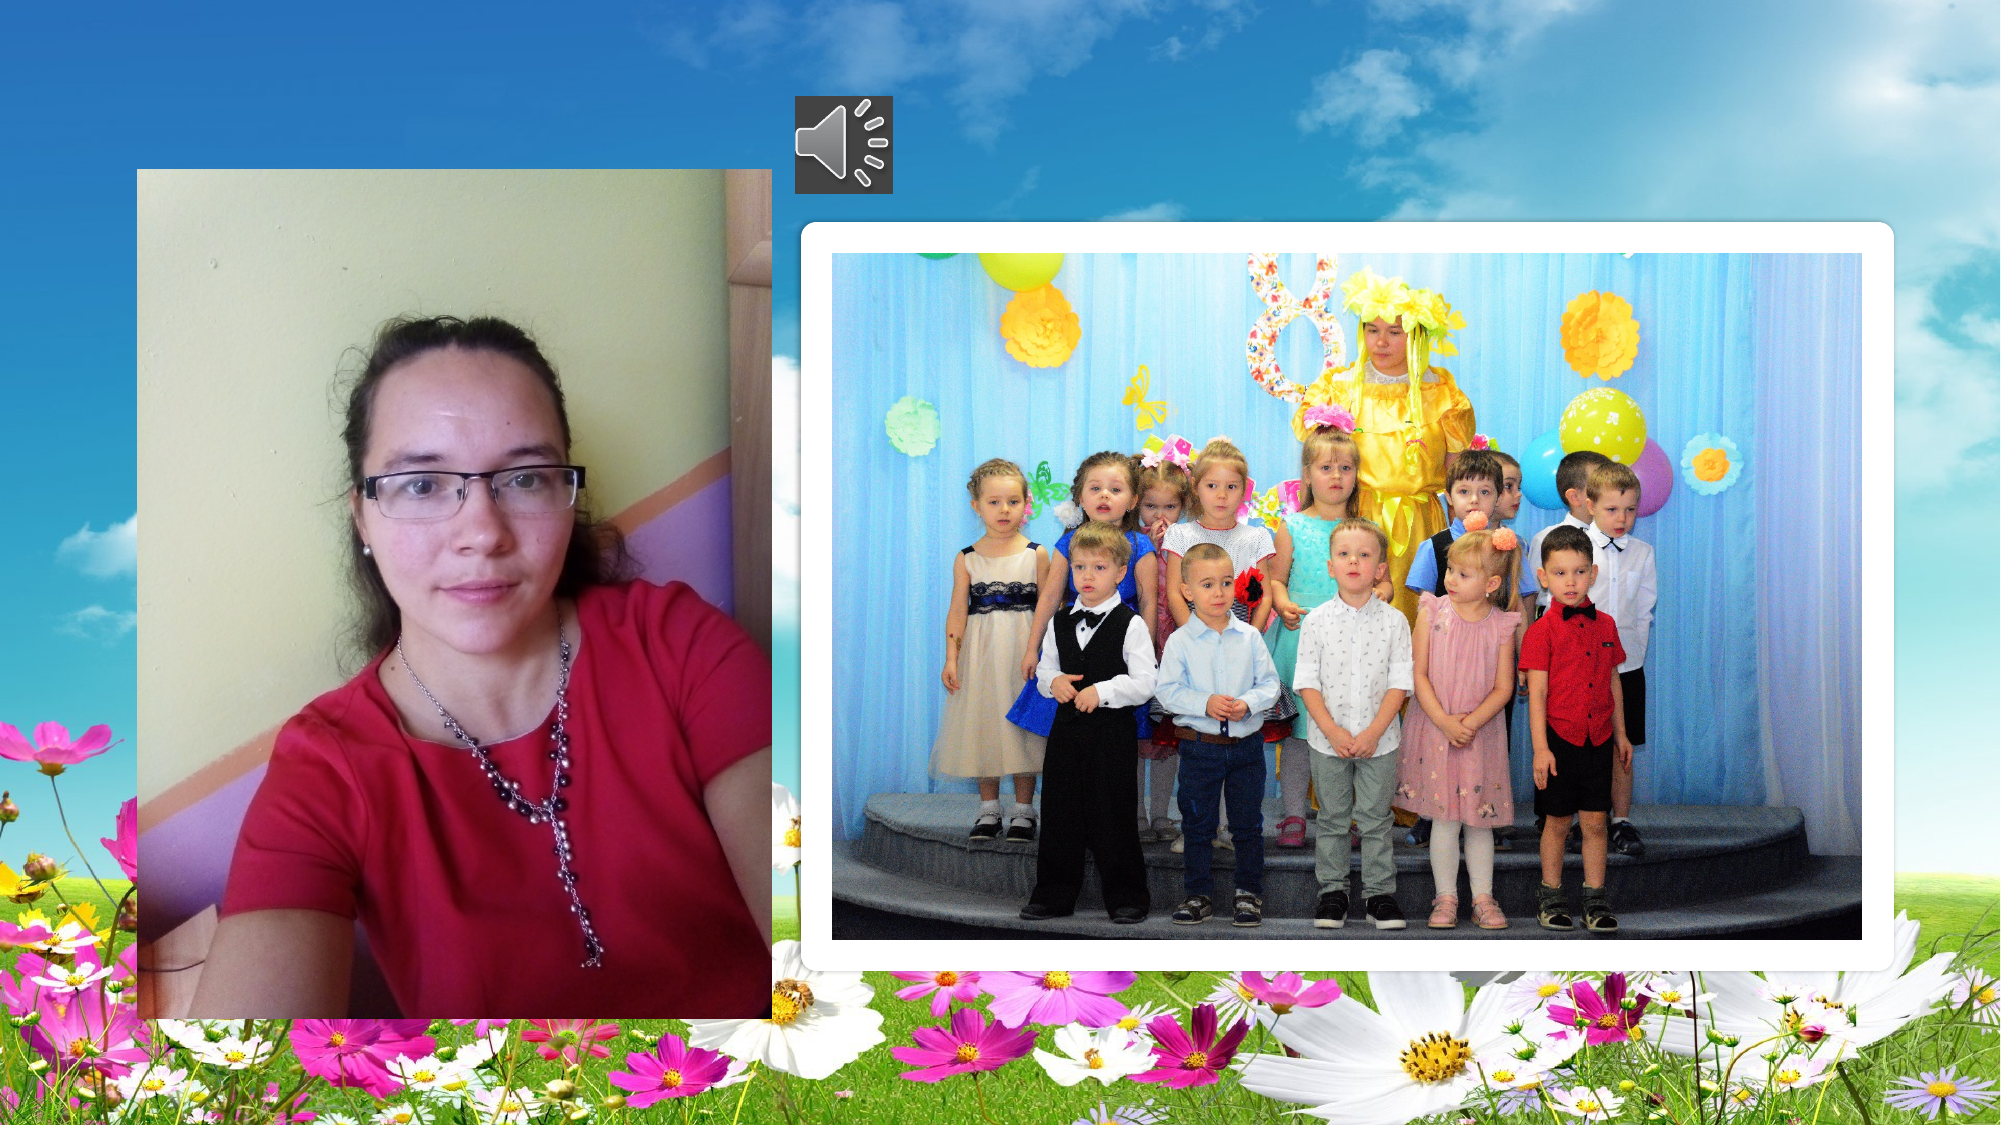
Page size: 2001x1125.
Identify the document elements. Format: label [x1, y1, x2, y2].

list [832, 252, 1863, 940]
list [137, 169, 772, 1019]
picture [0, 0, 2001, 1125]
